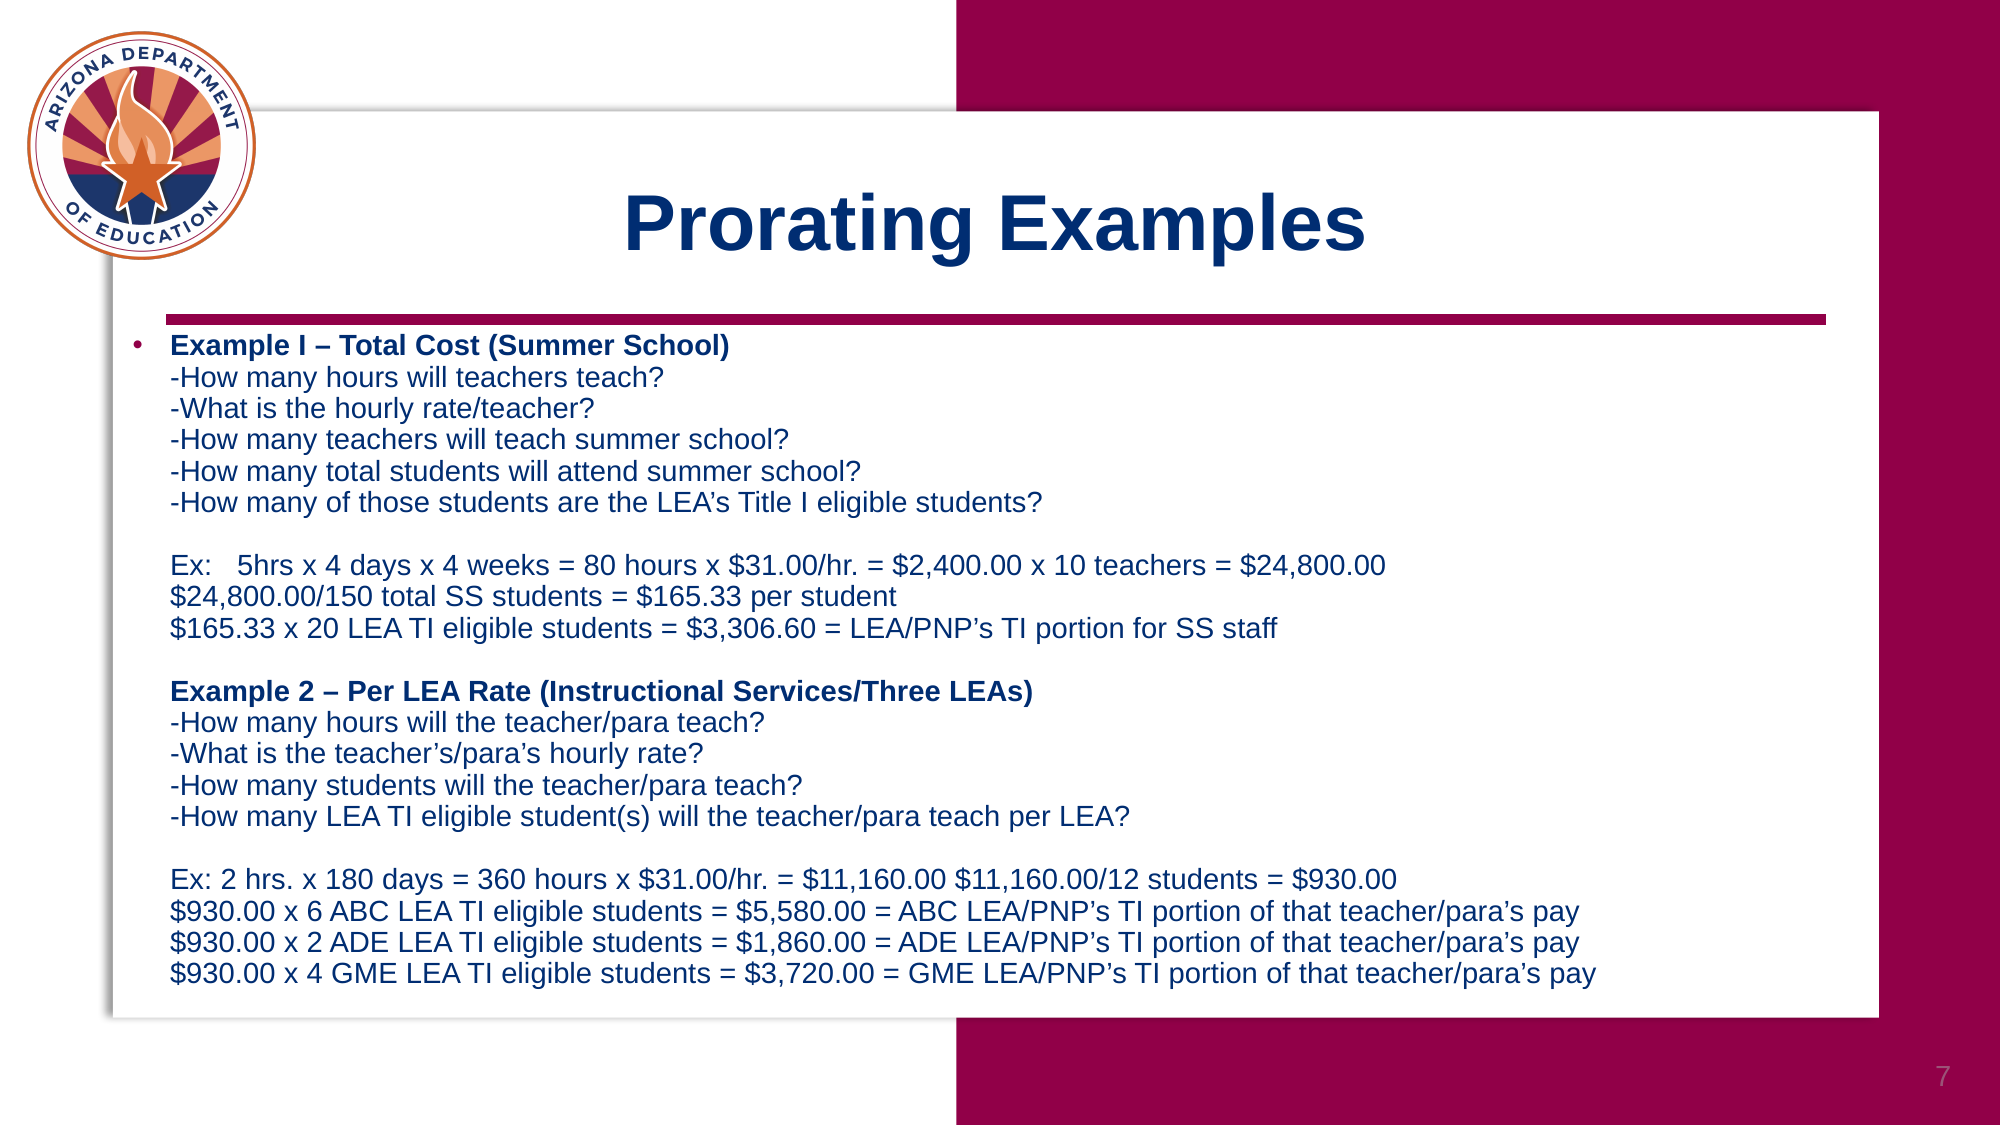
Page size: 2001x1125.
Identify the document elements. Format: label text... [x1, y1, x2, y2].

list Example I – Total Cost (Summer School) -How many hours will teachers teach? -What is the hourly rate/teacher? -How many teachers will teach summer school? -How many total students will attend summer school? -How many of those students are the LEA’s Title I eligible students? Ex: 5hrs x 4 days x 4 weeks = 80 hours x $31.00/hr. = $2,400.00 x 10 teachers = $24,800.00 $24,800.00/150 total SS students = $165.33 per student $165.33 x 20 LEA TI eligible students = $3,306.60 = LEA/PNP’s TI portion for SS staff Example 2 – Per LEA Rate (Instructional Services/Three LEAs) -How many hours will the teacher/para teach? -What is the teacher’s/para’s hourly rate? -How many students will the teacher/para teach? -How many LEA TI eligible student(s) will the teacher/para teach per LEA? Ex: 2 hrs. x 180 days = 360 hours x $31.00/hr. = $11,160.00 $11,160.00/12 students = $930.00 $930.00 x 6 ABC LEA TI eligible students = $5,580.00 = ABC LEA/PNP’s TI portion of that teacher/para’s pay $930.00 x 2 ADE LEA TI eligible students = $1,860.00 = ADE LEA/PNP’s TI portion of that teacher/para’s pay $930.00 x 4 GME LEA TI eligible students = $3,720.00 = GME LEA/PNP’s TI portion of that teacher/para’s pay [117, 323, 1879, 1095]
list Prorating Examples [165, 174, 1827, 307]
picture [26, 30, 257, 261]
